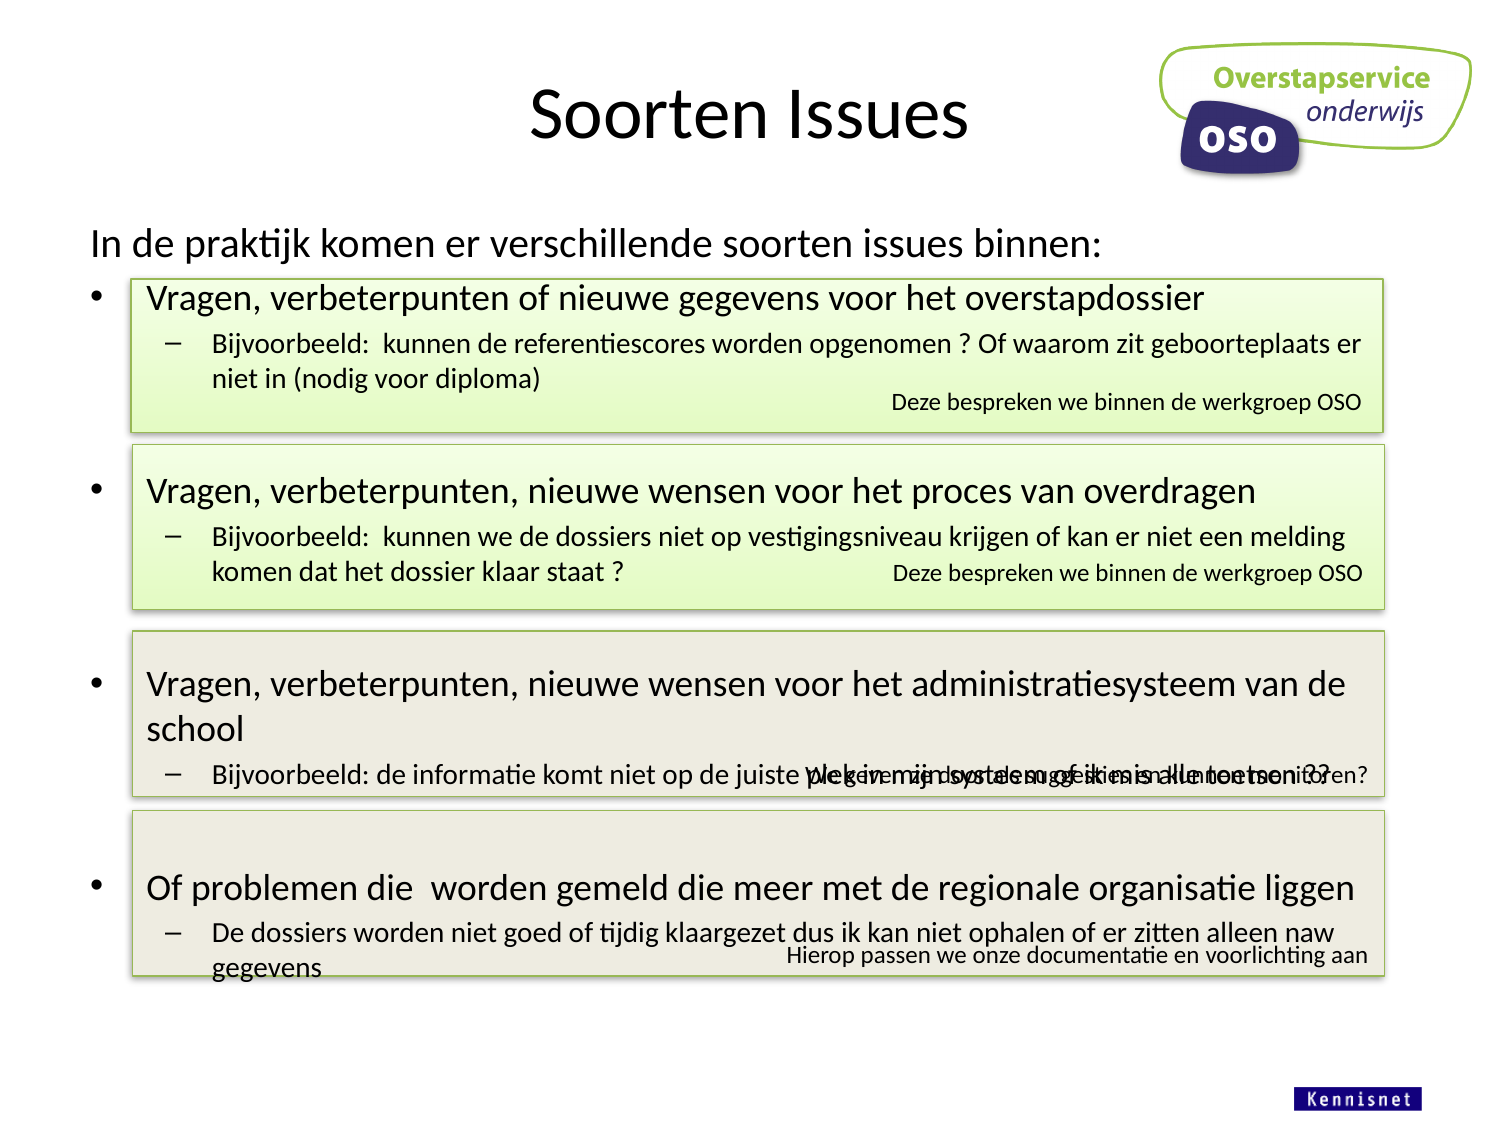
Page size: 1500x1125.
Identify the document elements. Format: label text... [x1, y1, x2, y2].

title Soorten Issues [75, 45, 1154, 173]
picture [1158, 42, 1473, 185]
picture [1293, 1086, 1424, 1114]
list In de praktijk komen er verschillende soorten issues binnen: Vragen, verbeterpunten of nieuwe gegevens voor het overstapdossier Bijvoorbeeld: kunnen de referentiescores worden opgenomen ? Of waarom zit geboorteplaats er niet in (nodig voor diploma) Vragen, verbeterpunten, nieuwe wensen voor het proces van overdragen Bijvoorbeeld: kunnen we de dossiers niet op vestigingsniveau krijgen of kan er niet een melding komen dat het dossier klaar staat ? Vragen, verbeterpunten, nieuwe wensen voor het administratiesysteem van de school Bijvoorbeeld: de informatie komt niet op de juiste plek in mijn systeem of ik mis alle toetsen ?? Of problemen die worden gemeld die meer met de regionale organisatie liggen De dossiers worden niet goed of tijdig klaargezet dus ik kan niet ophalen of er zitten alleen naw gegevens [75, 208, 1425, 1024]
